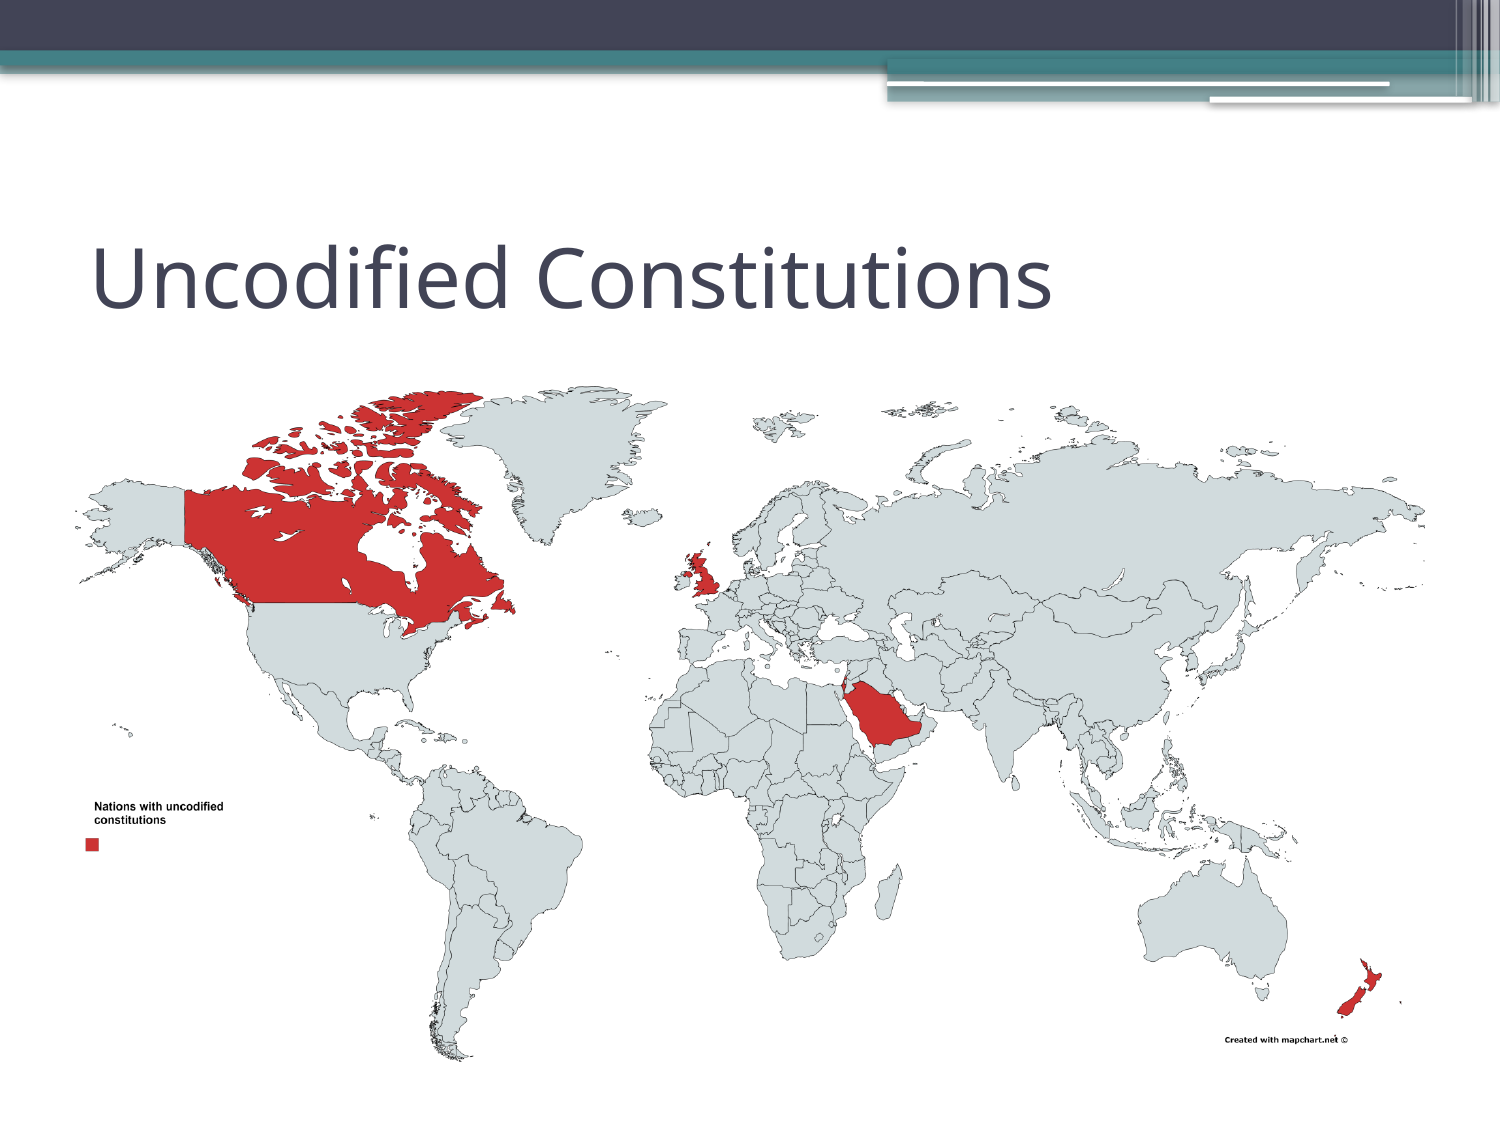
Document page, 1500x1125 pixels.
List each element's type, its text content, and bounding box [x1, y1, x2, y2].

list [74, 385, 1426, 1062]
title Uncodified Constitutions [75, 187, 1425, 363]
